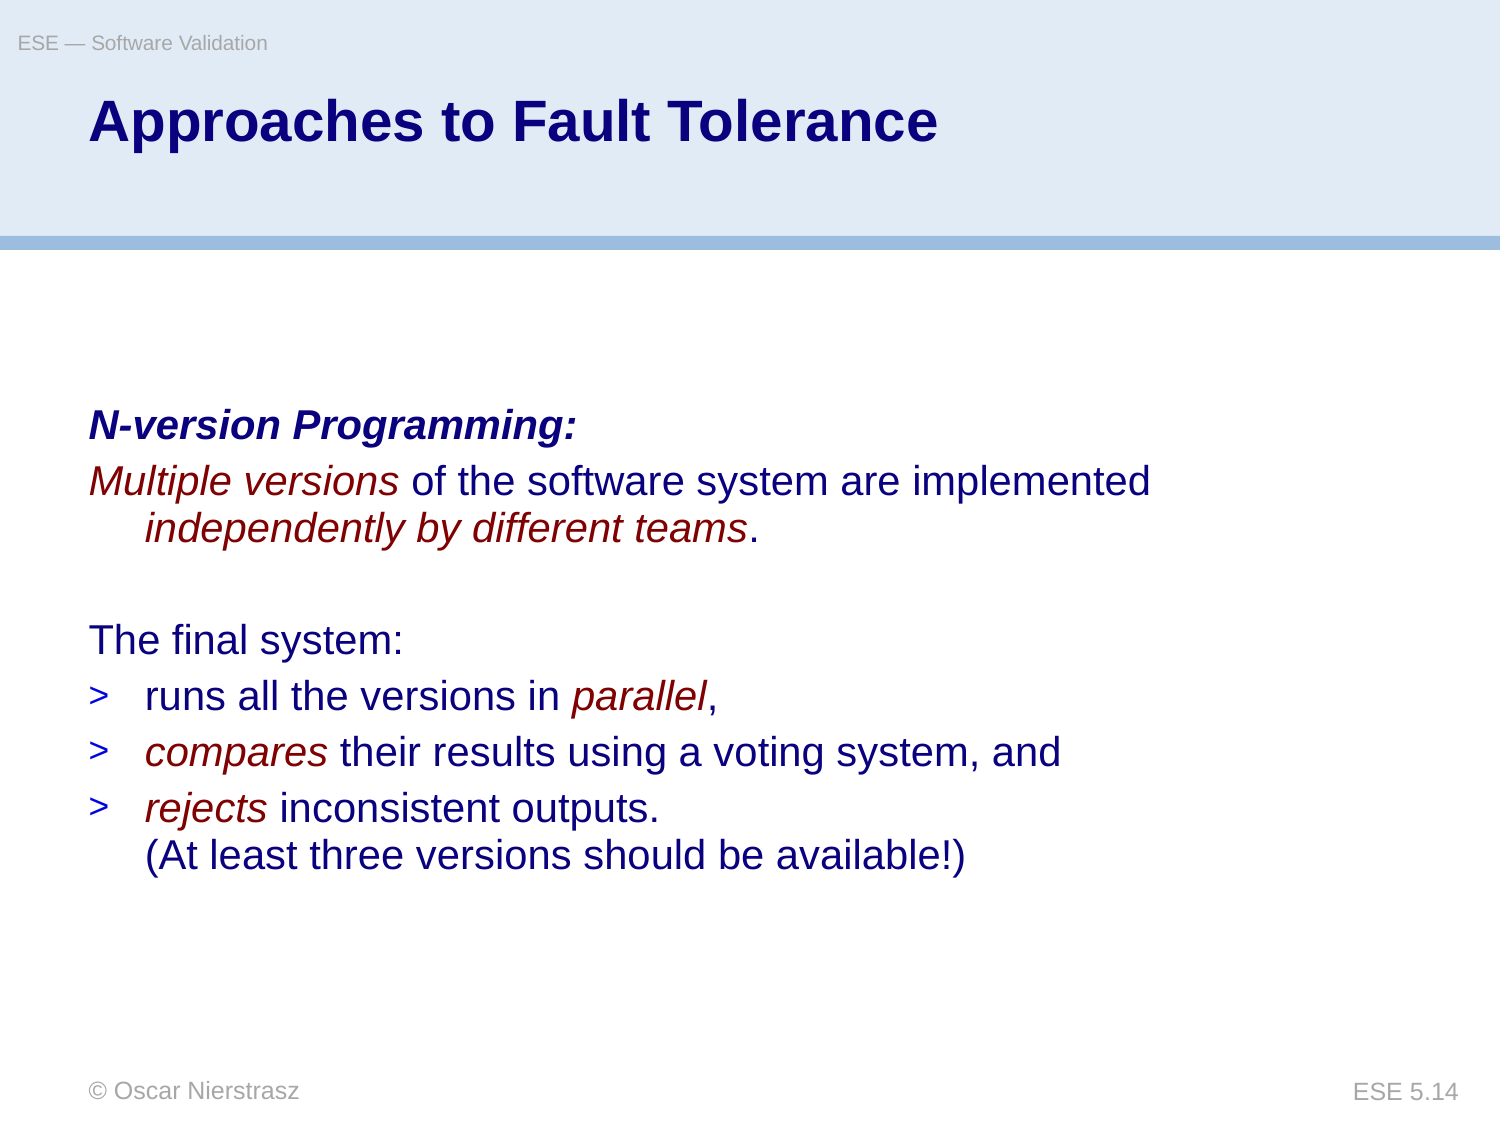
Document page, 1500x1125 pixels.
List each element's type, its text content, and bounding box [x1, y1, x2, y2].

slide_number © Oscar Nierstrasz [88, 1073, 715, 1104]
footer ESE — Software Validation [17, 29, 904, 72]
slide_number ESE 5.14 [1237, 1074, 1460, 1105]
title Approaches to Fault Tolerance [88, 90, 1413, 226]
list N-version Programming: Multiple versions of the software system are implemented independently by different teams. The final system: runs all the versions in parallel, compares their results using a voting system, and rejects inconsistent outputs. (At least three versions should be available!) [88, 271, 1413, 1010]
